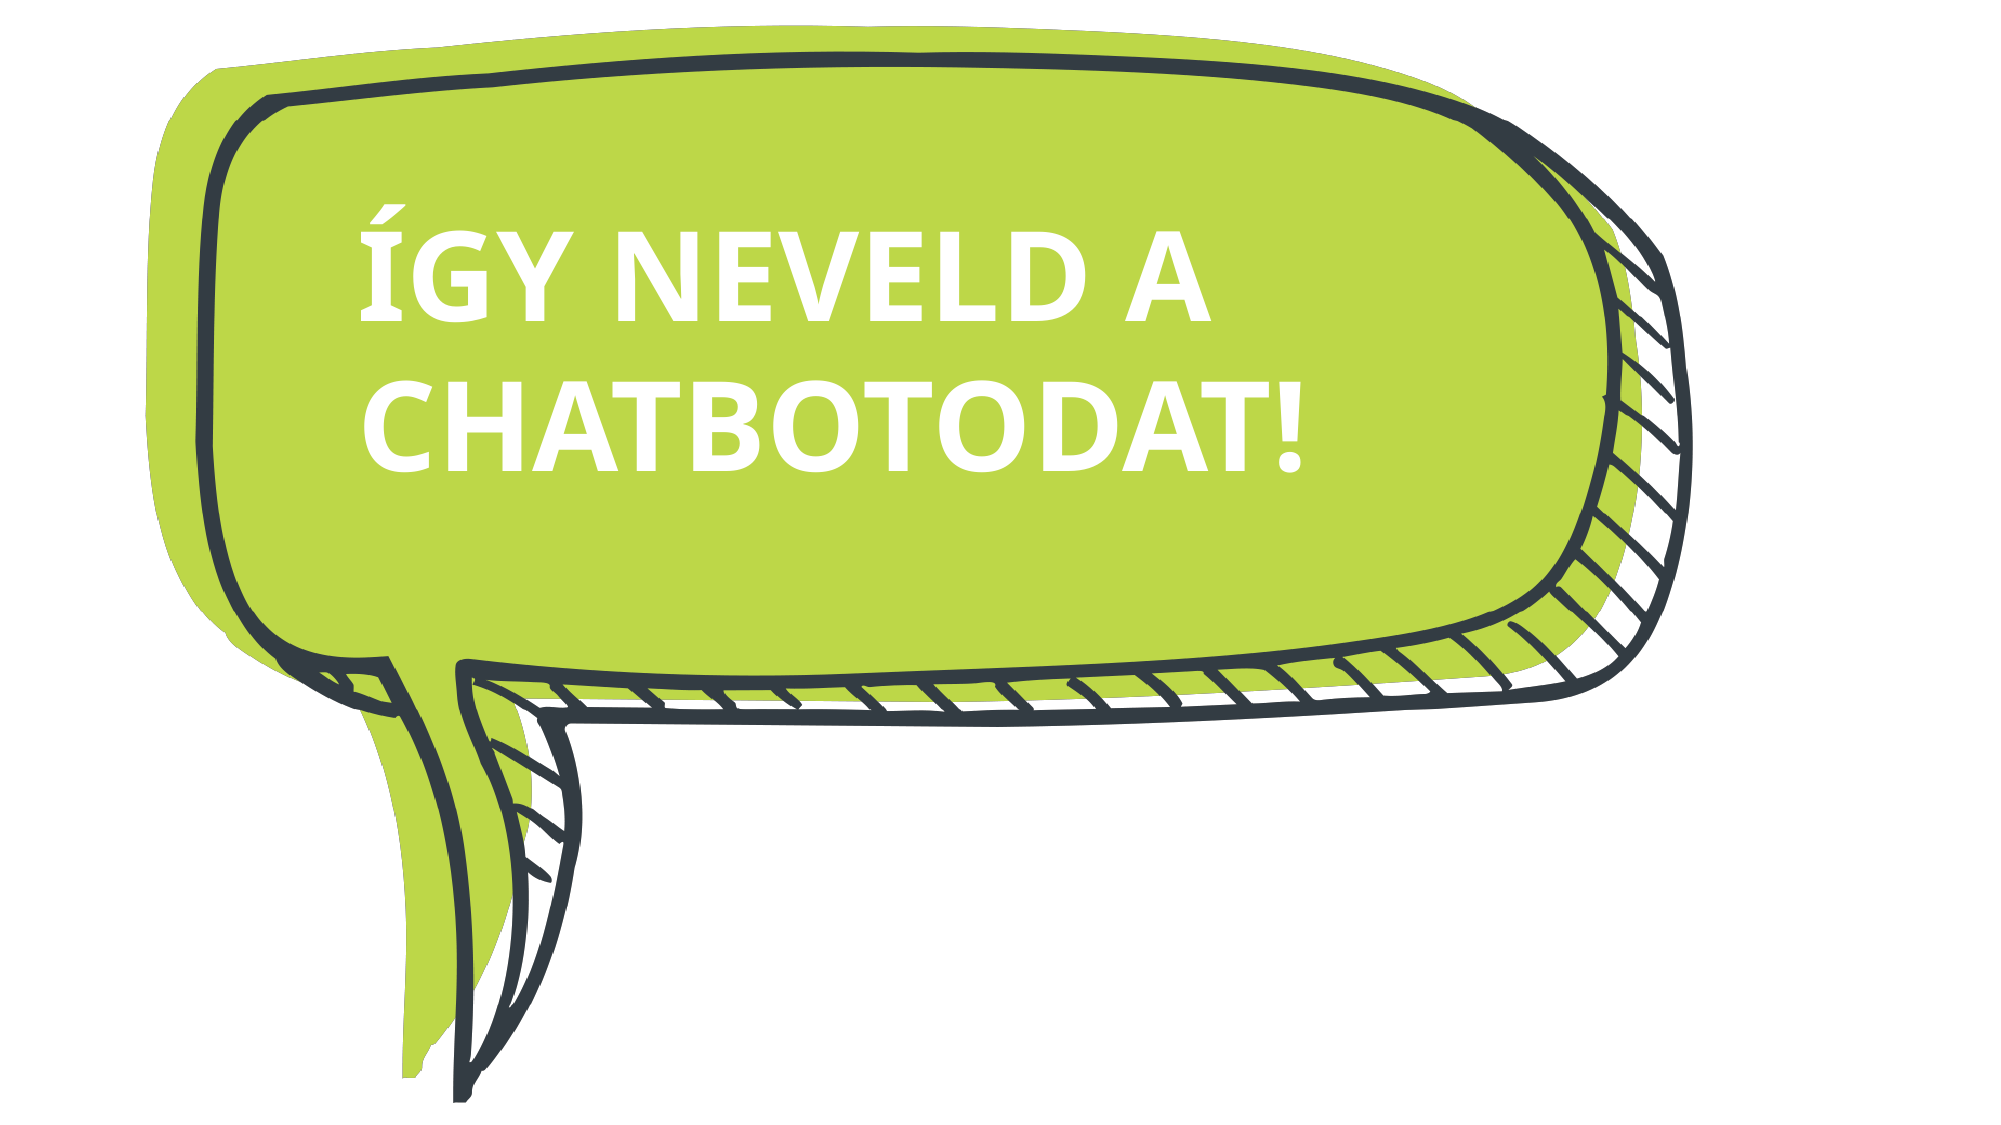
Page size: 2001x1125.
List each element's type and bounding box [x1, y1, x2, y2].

picture [145, 22, 1701, 1103]
